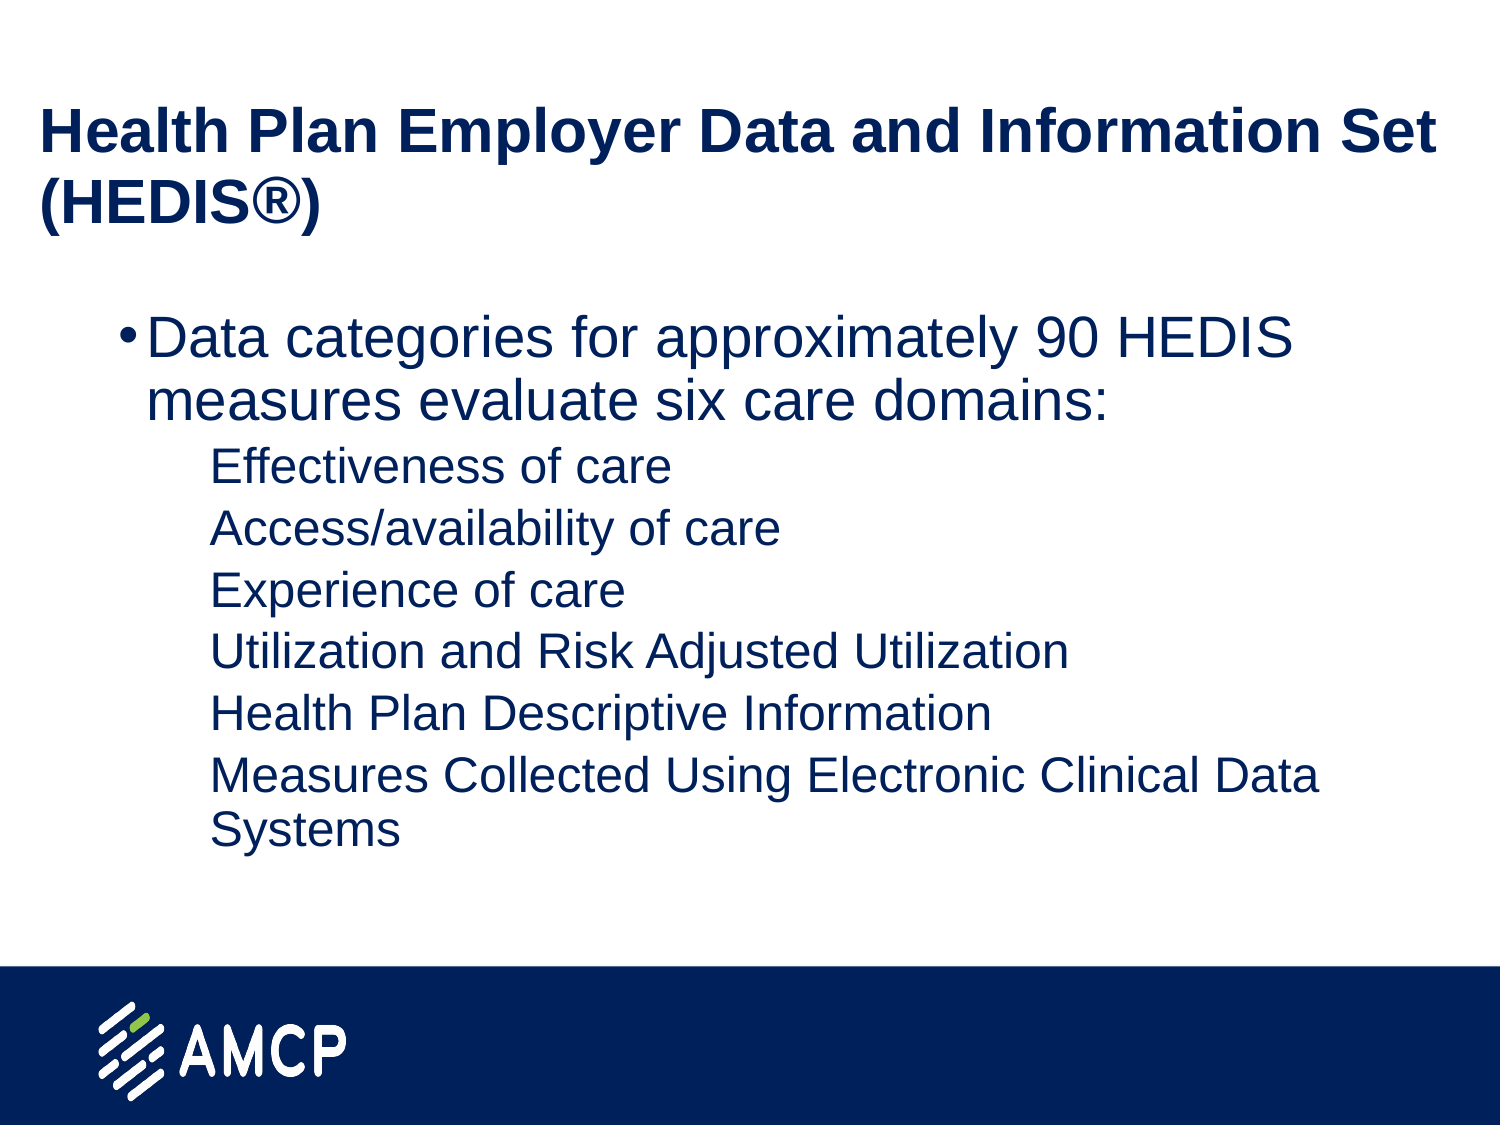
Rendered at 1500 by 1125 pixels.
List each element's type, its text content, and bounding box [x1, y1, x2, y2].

title Health Plan Employer Data and Information Set (HEDIS®) [24, 59, 1475, 278]
list Data categories for approximately 90 HEDIS measures evaluate six care domains: Effectiveness of care Access/availability of care Experience of care Utilization and Risk Adjusted Utilization Health Plan Descriptive Information Measures Collected Using Electronic Clinical Data Systems [103, 299, 1397, 940]
picture [0, 666, 610, 1125]
